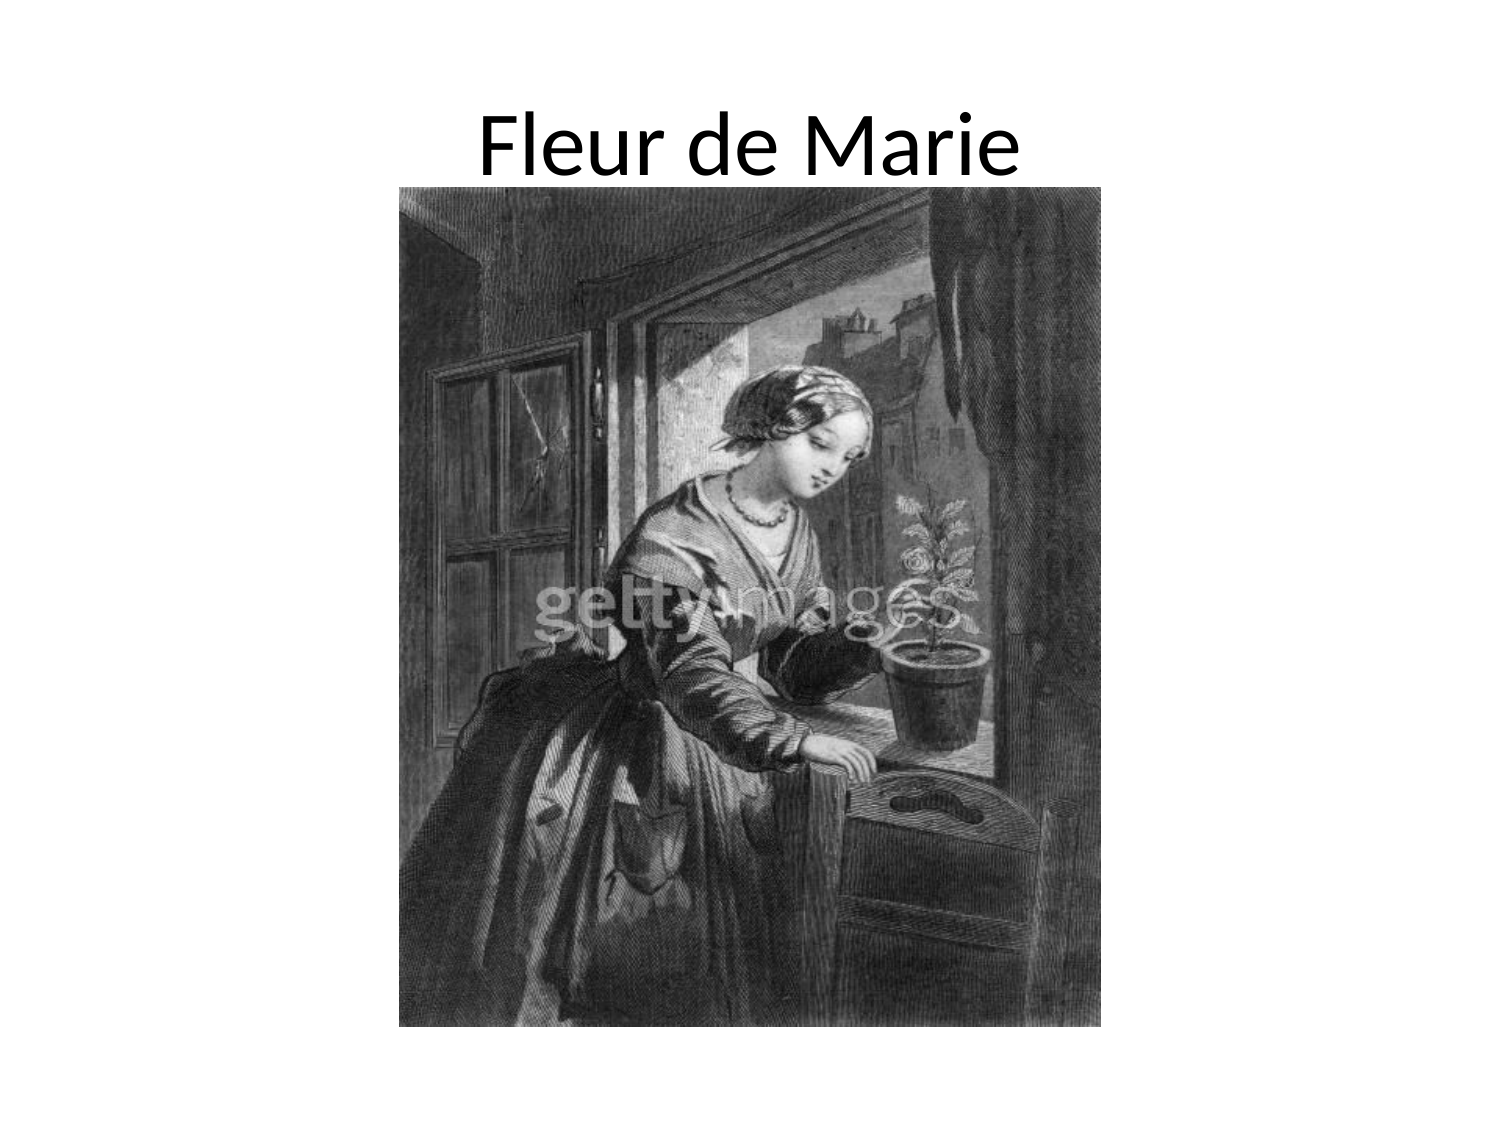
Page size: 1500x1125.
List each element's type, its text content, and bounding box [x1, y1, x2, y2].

title Fleur de Marie [75, 45, 1425, 233]
picture [398, 187, 1101, 1027]
